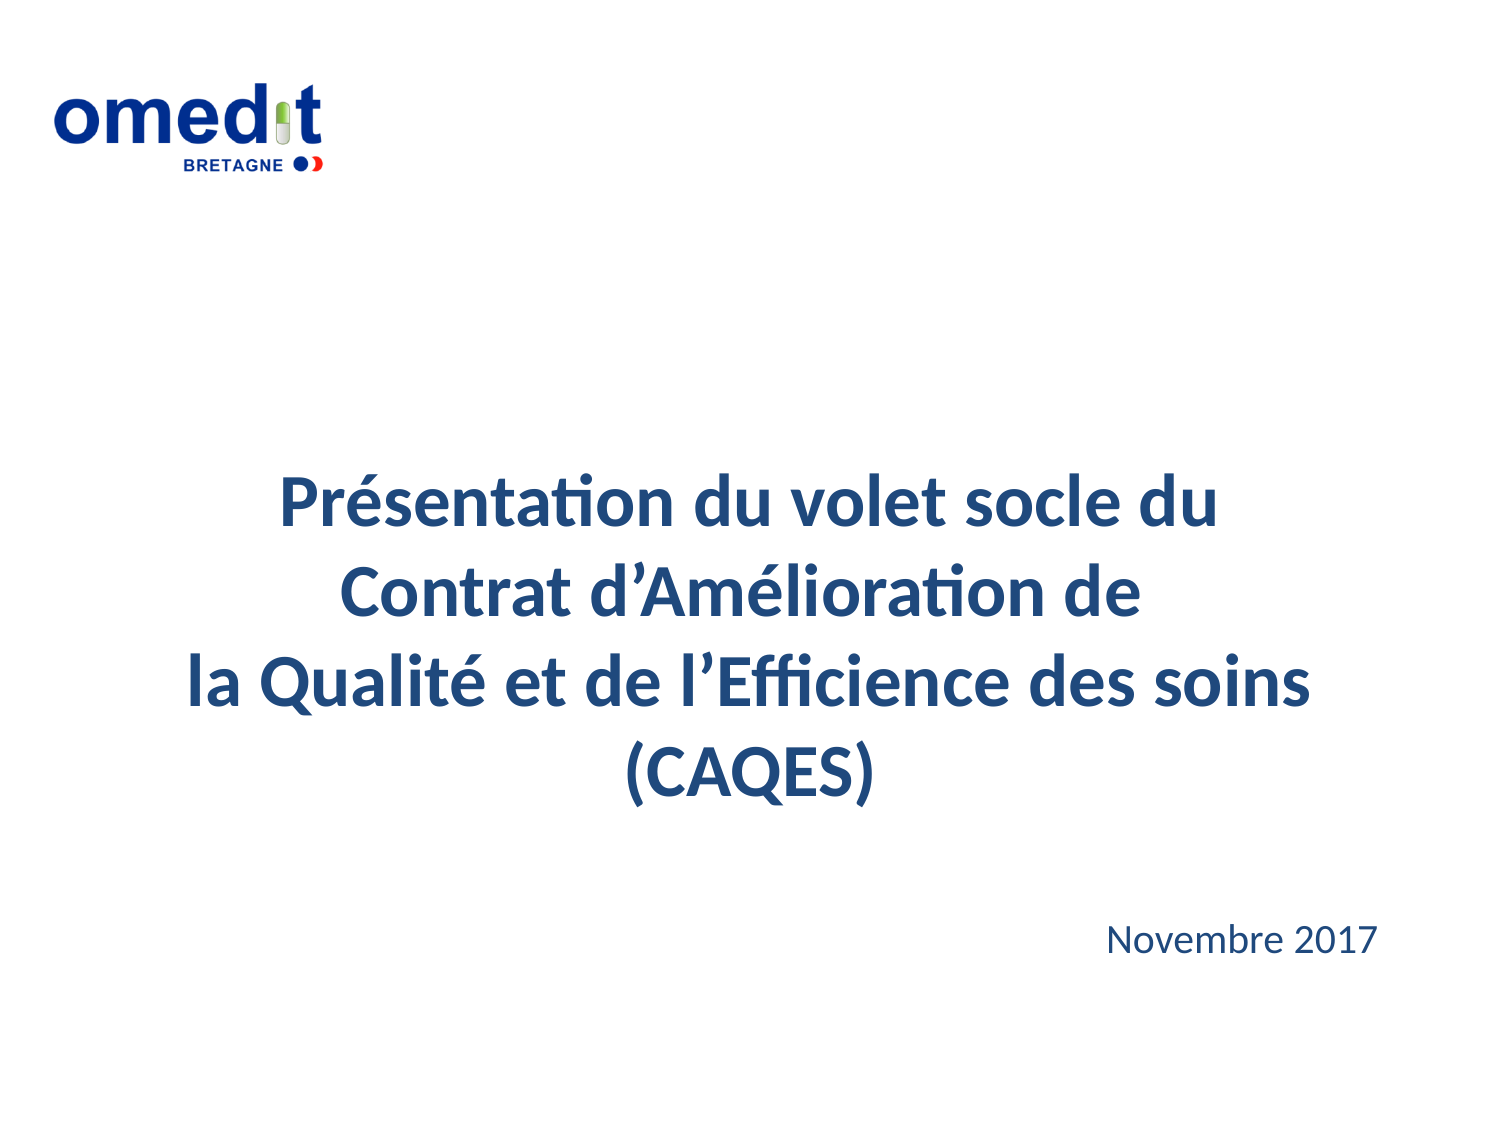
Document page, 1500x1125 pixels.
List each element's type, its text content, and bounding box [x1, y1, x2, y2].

text_box Présentation du volet socle du Contrat d’Amélioration de la Qualité et de l’Efficience des soins (CAQES) Novembre 2017 [41, 444, 1459, 970]
picture [41, 66, 337, 185]
